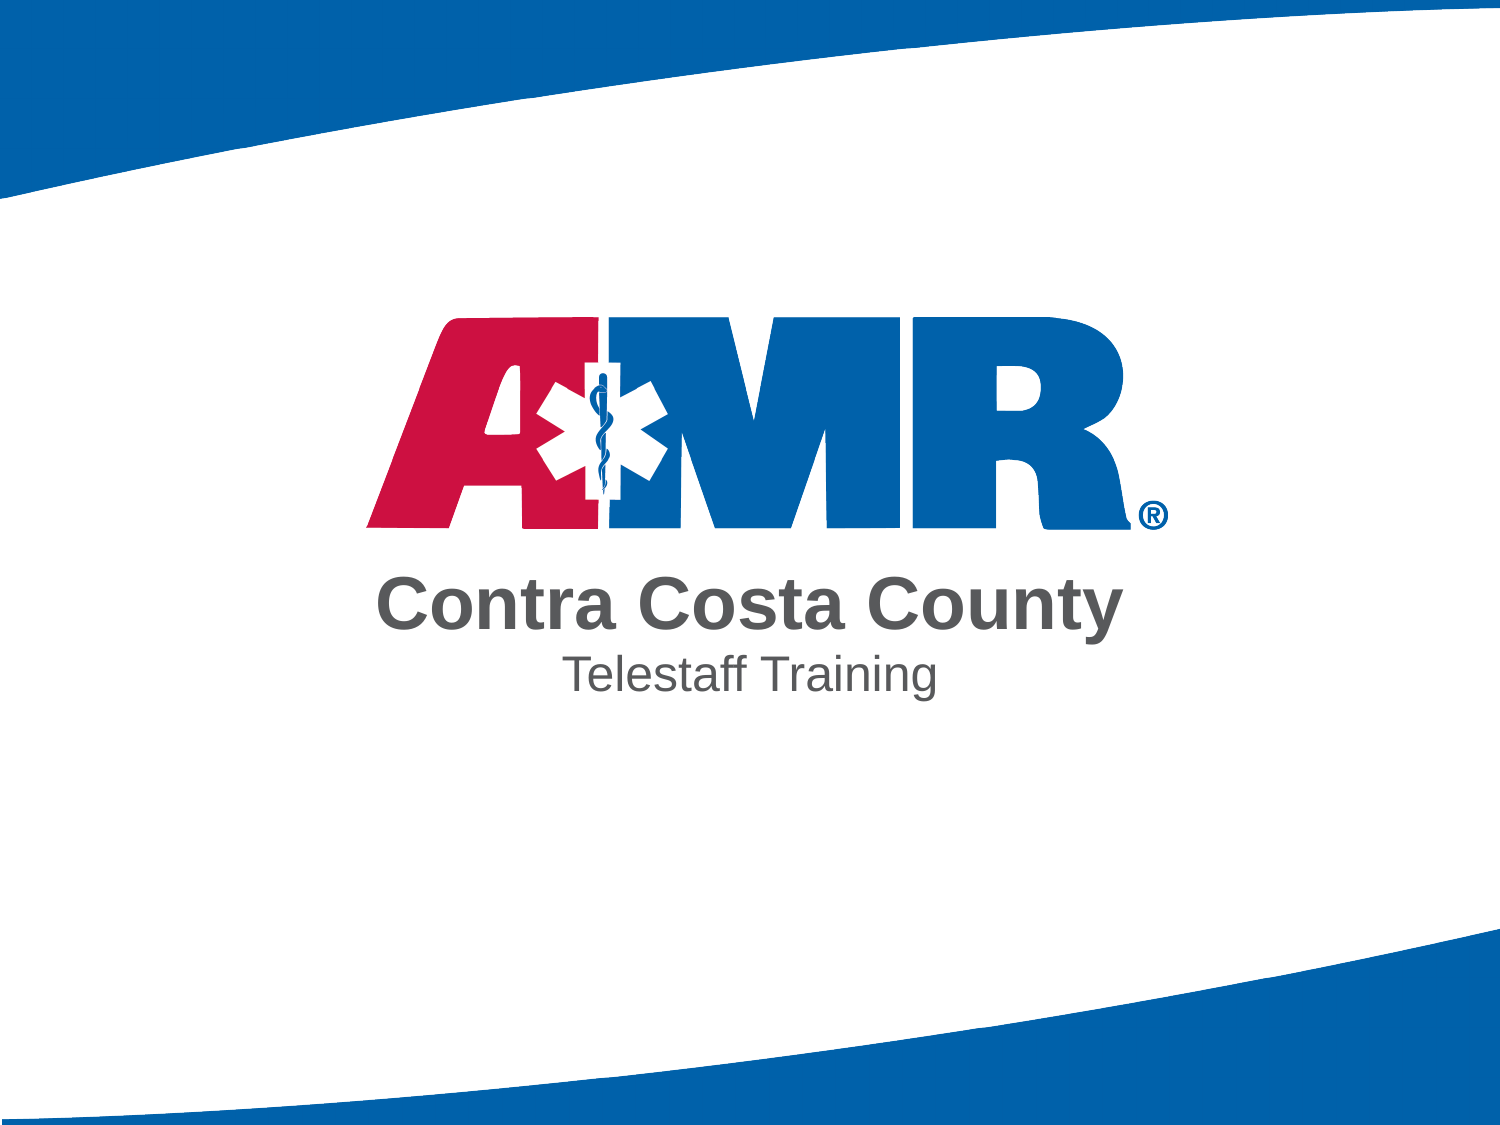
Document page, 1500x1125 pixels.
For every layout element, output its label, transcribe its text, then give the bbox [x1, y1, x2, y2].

picture [0, 0, 1500, 199]
picture [366, 317, 1168, 530]
subtitle Contra Costa County Telestaff Training [225, 554, 1275, 909]
picture [2, 928, 1500, 1125]
